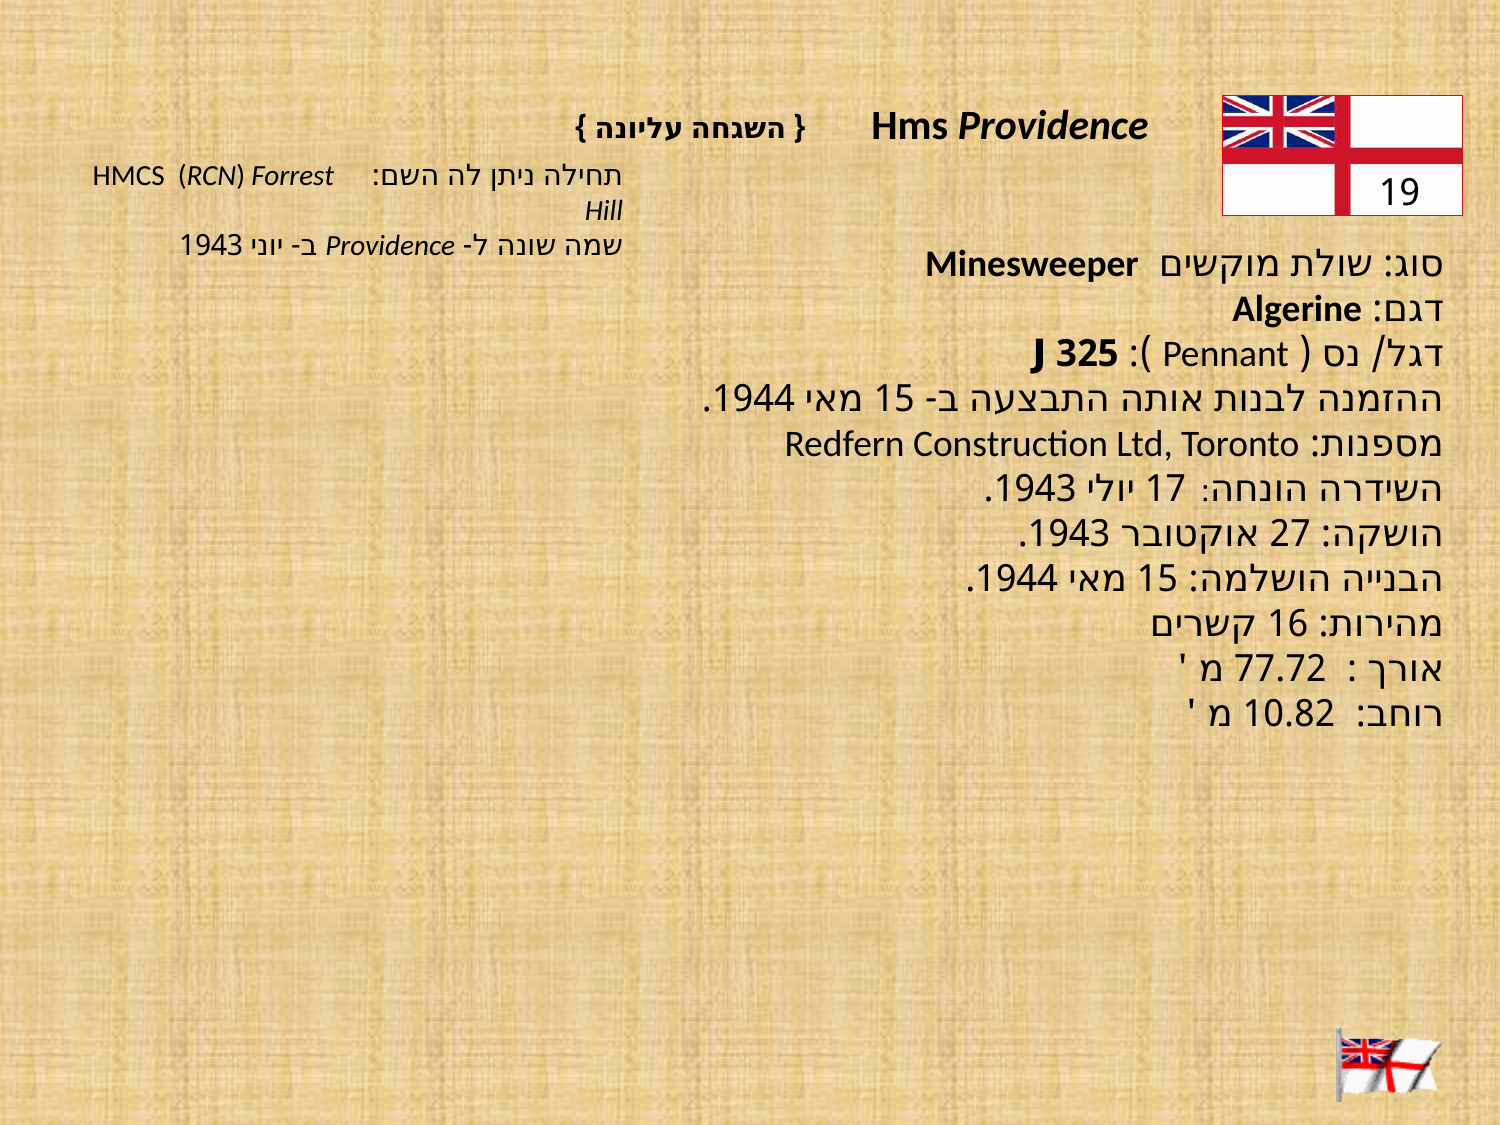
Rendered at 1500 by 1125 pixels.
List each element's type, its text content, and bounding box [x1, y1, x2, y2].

picture [0, 0, 1500, 1125]
text_box תחילה ניתן לה השם: HMCS (RCN) Forrest Hill שמה שונה ל- Providence ב- יוני 1943 [41, 148, 638, 269]
text_box Hms Providence [844, 90, 1164, 155]
text_box { השגחה עליונה } [549, 101, 821, 152]
text_box סוג: שולת מוקשים Minesweeper דגם: Algerine דגל/ נס ( Pennant ): J 325 ההזמנה לבנות אותה התבצעה ב- 15 מאי 1944. מספנות: Redfern Construction Ltd, Toronto השידרה הונחה: 17 יולי 1943. הושקה: 27 אוקטובר 1943. הבנייה הושלמה: 15 מאי 1944. מהירות: 16 קשרים אורך : 77.72 מ ' רוחב: 10.82 מ ' [0, 231, 1459, 742]
